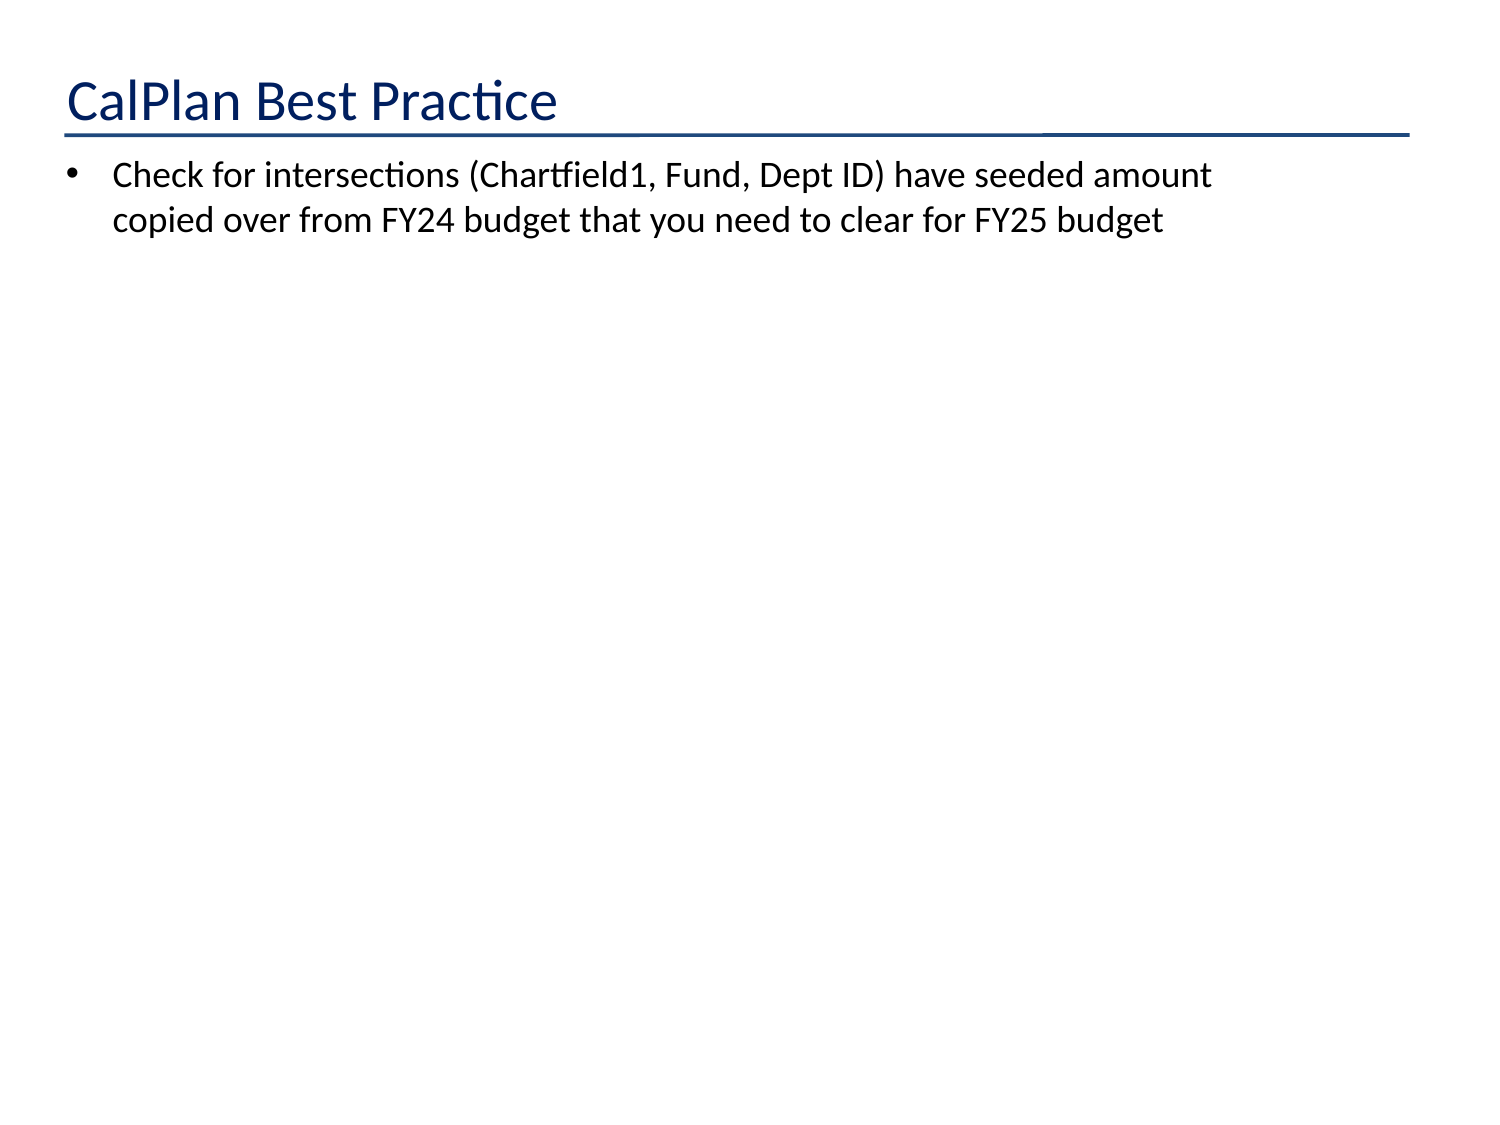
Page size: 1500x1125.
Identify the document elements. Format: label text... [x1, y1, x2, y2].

text_box CalPlan Best Practice [65, 59, 1413, 132]
list Check for intersections (Chartfield1, Fund, Dept ID) have seeded amount copied over from FY24 budget that you need to clear for FY25 budget [65, 149, 1300, 241]
